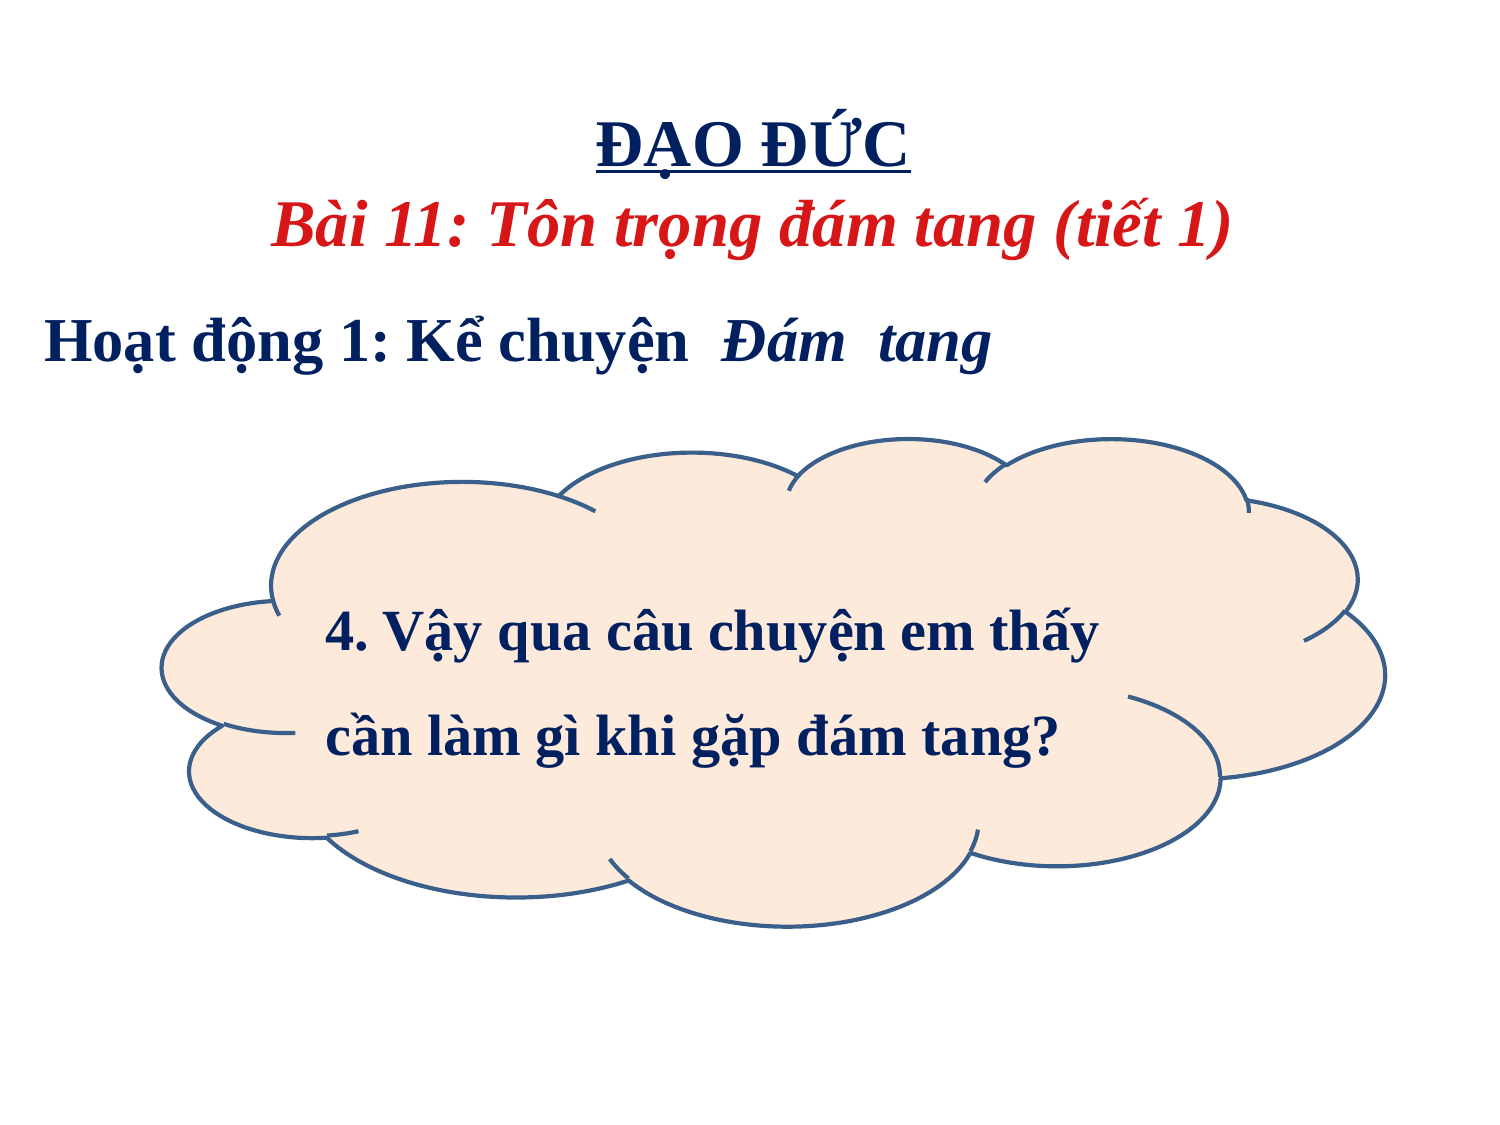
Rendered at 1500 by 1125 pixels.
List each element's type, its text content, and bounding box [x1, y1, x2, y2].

text_box 4. Vậy qua câu chuyện em thấy cần làm gì khi gặp đám tang? [310, 549, 1199, 775]
text_box Hoạt động 1: Kể chuyện Đám tang [29, 291, 1008, 382]
text_box ĐẠO ĐỨC Bài 11: Tôn trọng đám tang (tiết 1) [256, 92, 1251, 267]
text_box [159, 436, 1388, 929]
